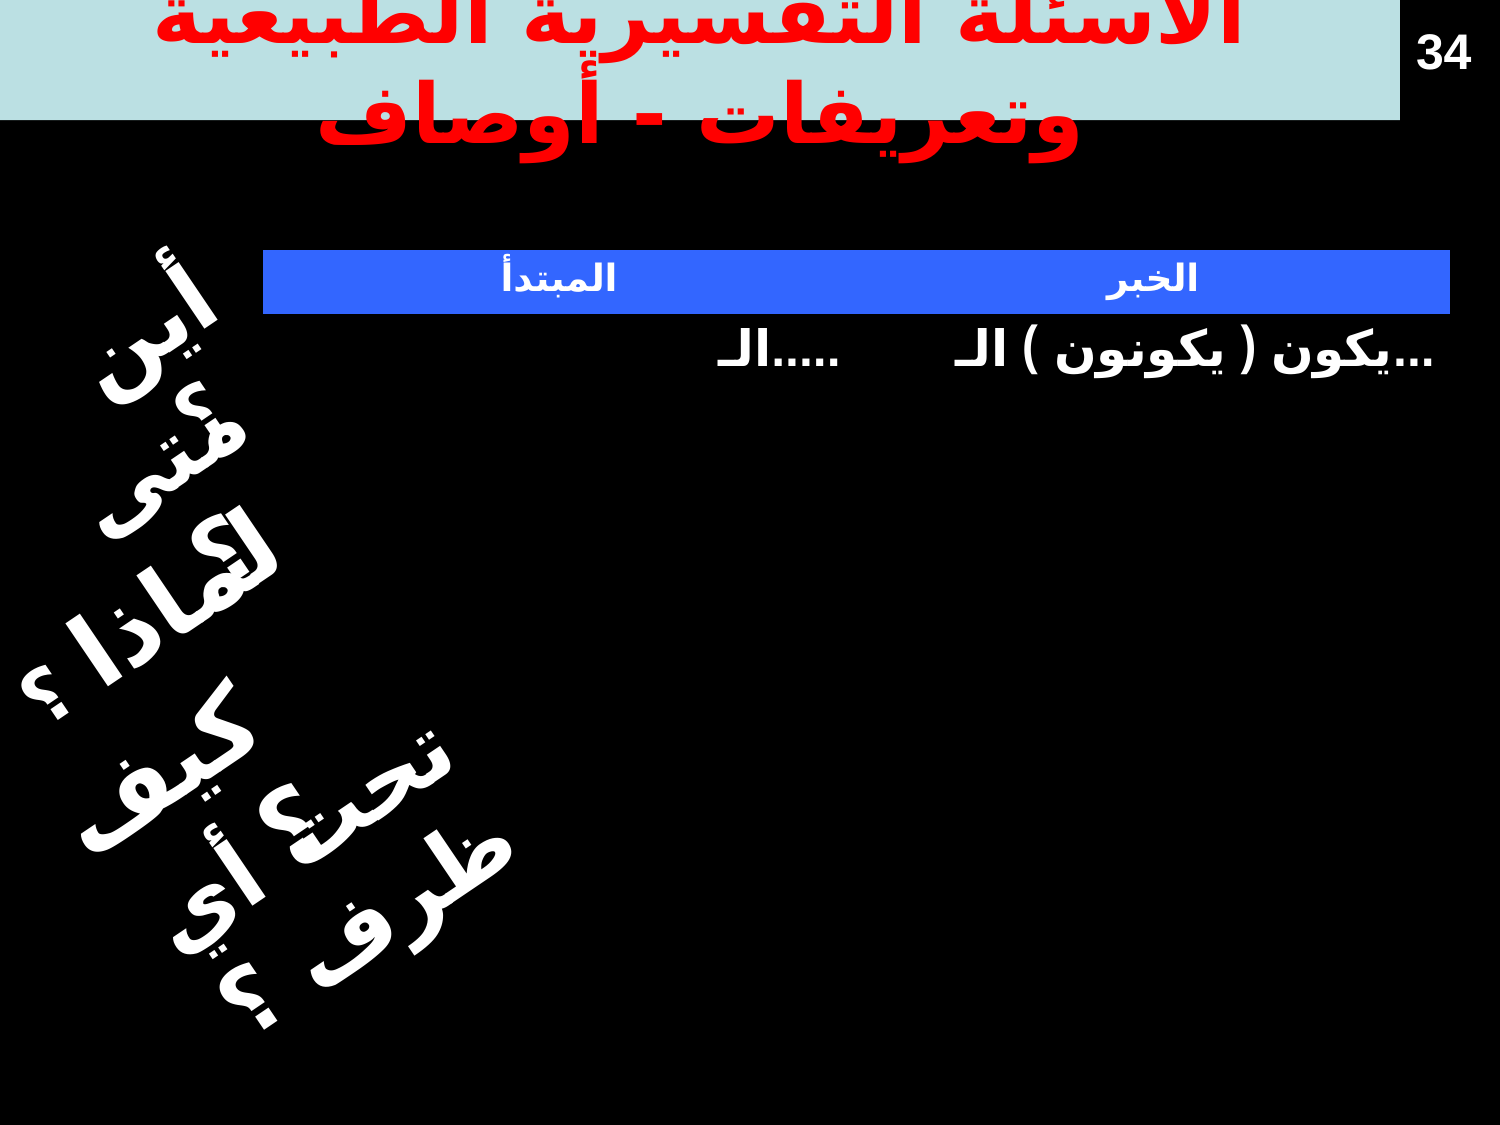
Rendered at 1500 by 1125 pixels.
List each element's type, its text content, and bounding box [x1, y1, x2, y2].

table_header الخبر [856, 250, 1450, 314]
text_box 34 [1400, 12, 1488, 88]
title الأسئلة التفسيرية الطبيعية وتعريفات - أوصاف [0, 0, 1400, 121]
text_box تحت أي ظرف ؟ [0, 673, 551, 1125]
text_box كيف ؟ [0, 641, 298, 917]
table_header المبتدأ [263, 250, 856, 314]
text_box لماذا ؟ [0, 564, 318, 760]
table_cell الـ..... [272, 314, 856, 395]
text_box أين ؟ [13, 211, 322, 435]
text_box متى ؟ [13, 332, 364, 675]
table_cell يكون ( يكونون ) الـ... [856, 314, 1450, 395]
